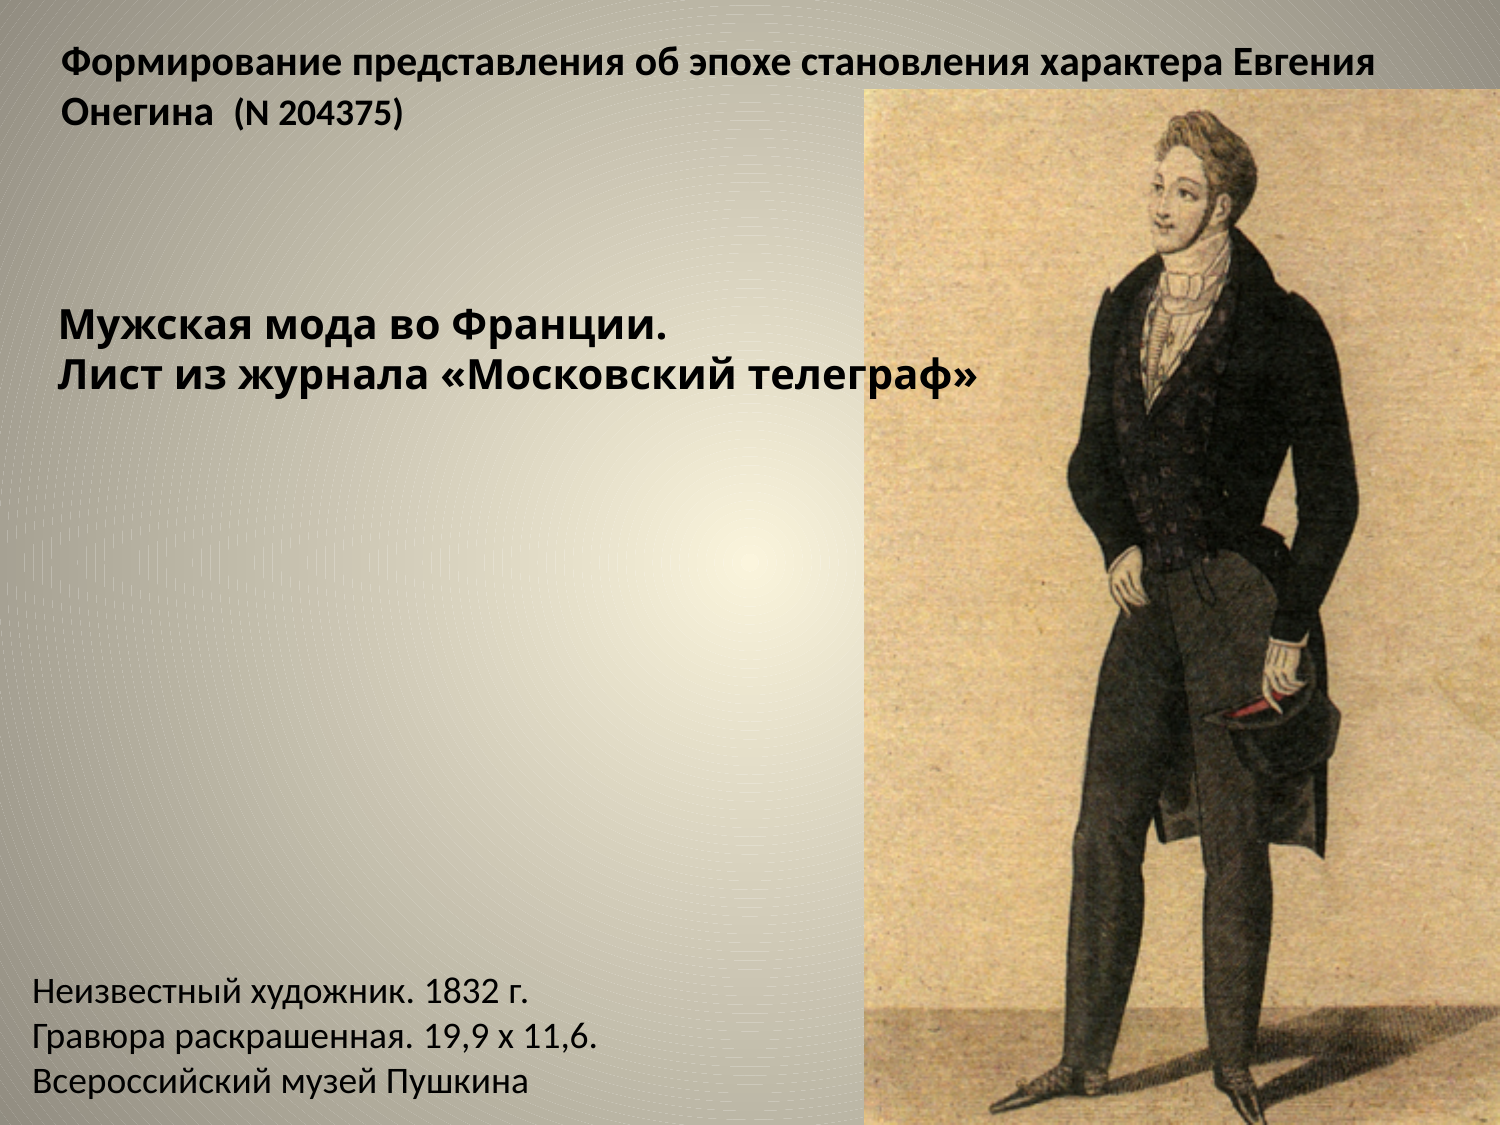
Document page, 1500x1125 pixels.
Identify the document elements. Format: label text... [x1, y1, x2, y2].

text_box Формирование представления об эпохе становления характера Евгения Онегина (N 204375) [46, 26, 1486, 142]
picture [864, 89, 1500, 1125]
text_box Неизвестный художник. 1832 г. Гравюра раскрашенная. 19,9 х 11,6. Всероссийский музей Пушкина [17, 958, 850, 1109]
text_box Мужская мода во Франции. Лист из журнала «Московский телеграф» [42, 290, 859, 406]
